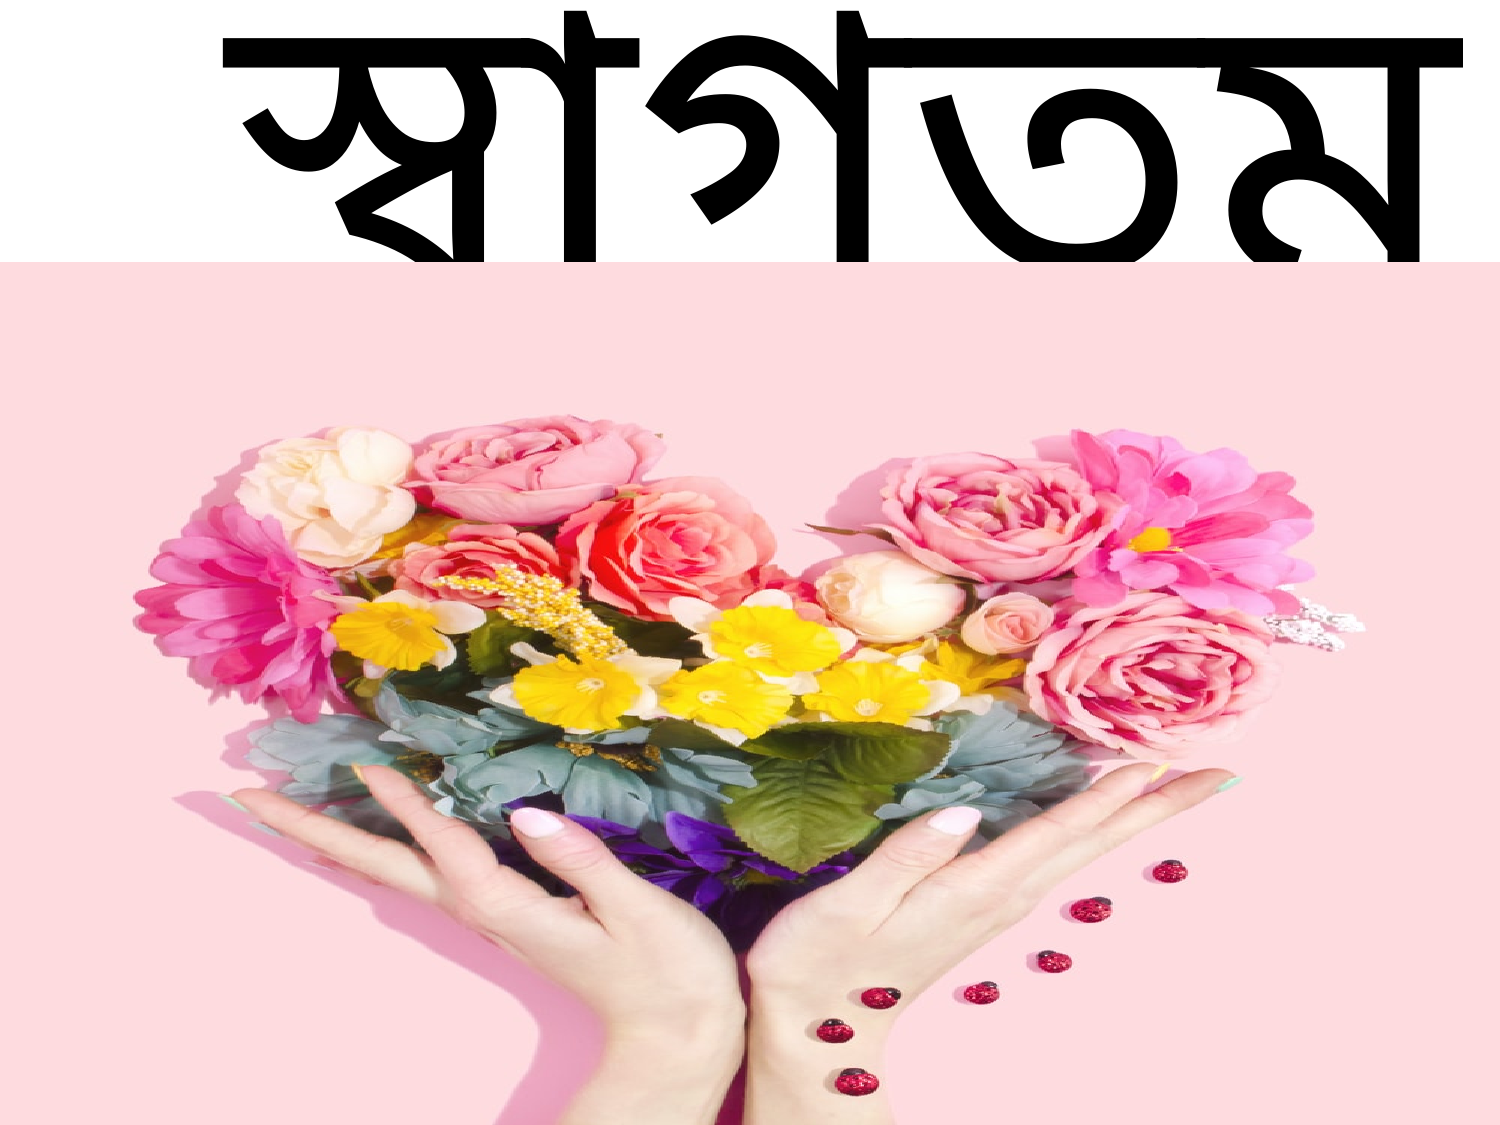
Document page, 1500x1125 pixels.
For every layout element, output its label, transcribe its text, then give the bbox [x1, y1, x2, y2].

picture [0, 262, 1500, 1125]
text_box স্বাগতম [212, 0, 1500, 261]
